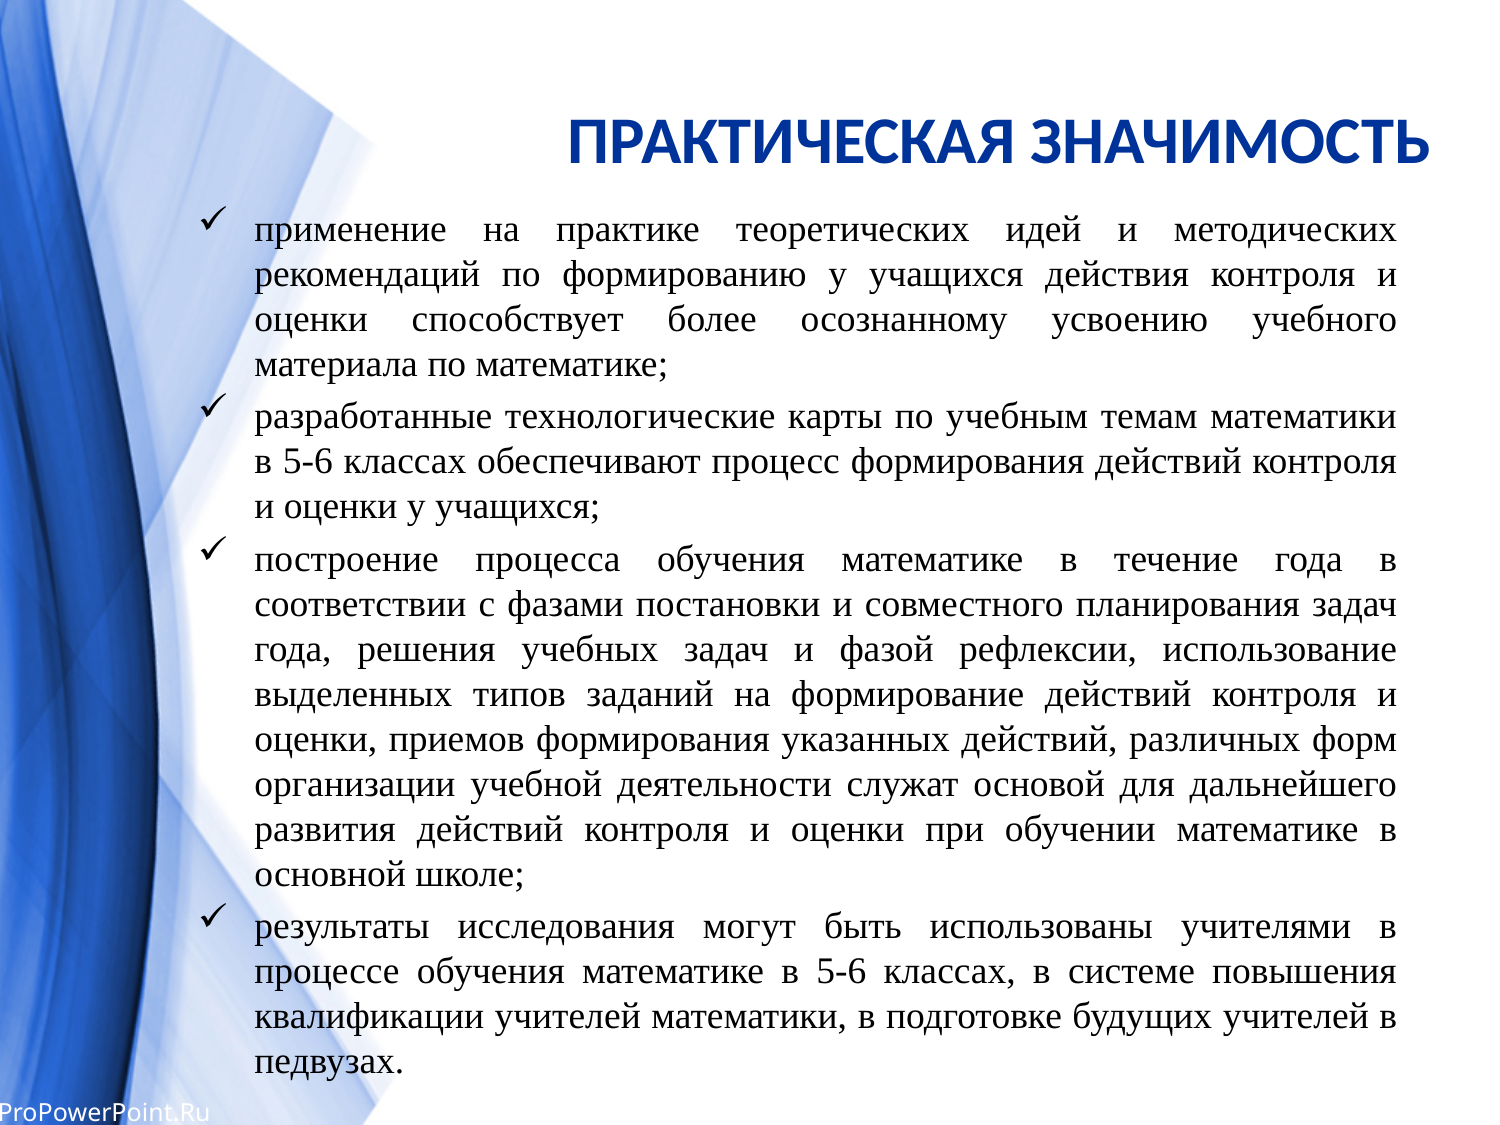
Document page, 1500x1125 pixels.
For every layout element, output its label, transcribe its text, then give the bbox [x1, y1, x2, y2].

picture [0, 0, 1500, 1125]
title ПРАКТИЧЕСКАЯ ЗНАЧИМОСТЬ [218, 42, 1447, 231]
list применение на практике теоретических идей и методических рекомендаций по формированию у учащихся действия контроля и оценки способствует более осознанному усвоению учебного материала по математике; разработанные технологические карты по учебным темам математики в 5-6 классах обеспечивают процесс формирования действий контроля и оценки у учащихся; построение процесса обучения математике в течение года в соответствии с фазами постановки и совместного планирования задач года, решения учебных задач и фазой рефлексии, использование выделенных типов заданий на формирование действий контроля и оценки, приемов формирования указанных действий, различных форм организации учебной деятельности служат основой для дальнейшего развития действий контроля и оценки при обучении математике в основной школе; результаты исследования могут быть использованы учителями в процессе обучения математике в 5-6 классах, в системе повышения квалификации учителей математики, в подготовке будущих учителей в педвузах. [183, 196, 1414, 1094]
picture [2, 1105, 10, 1112]
